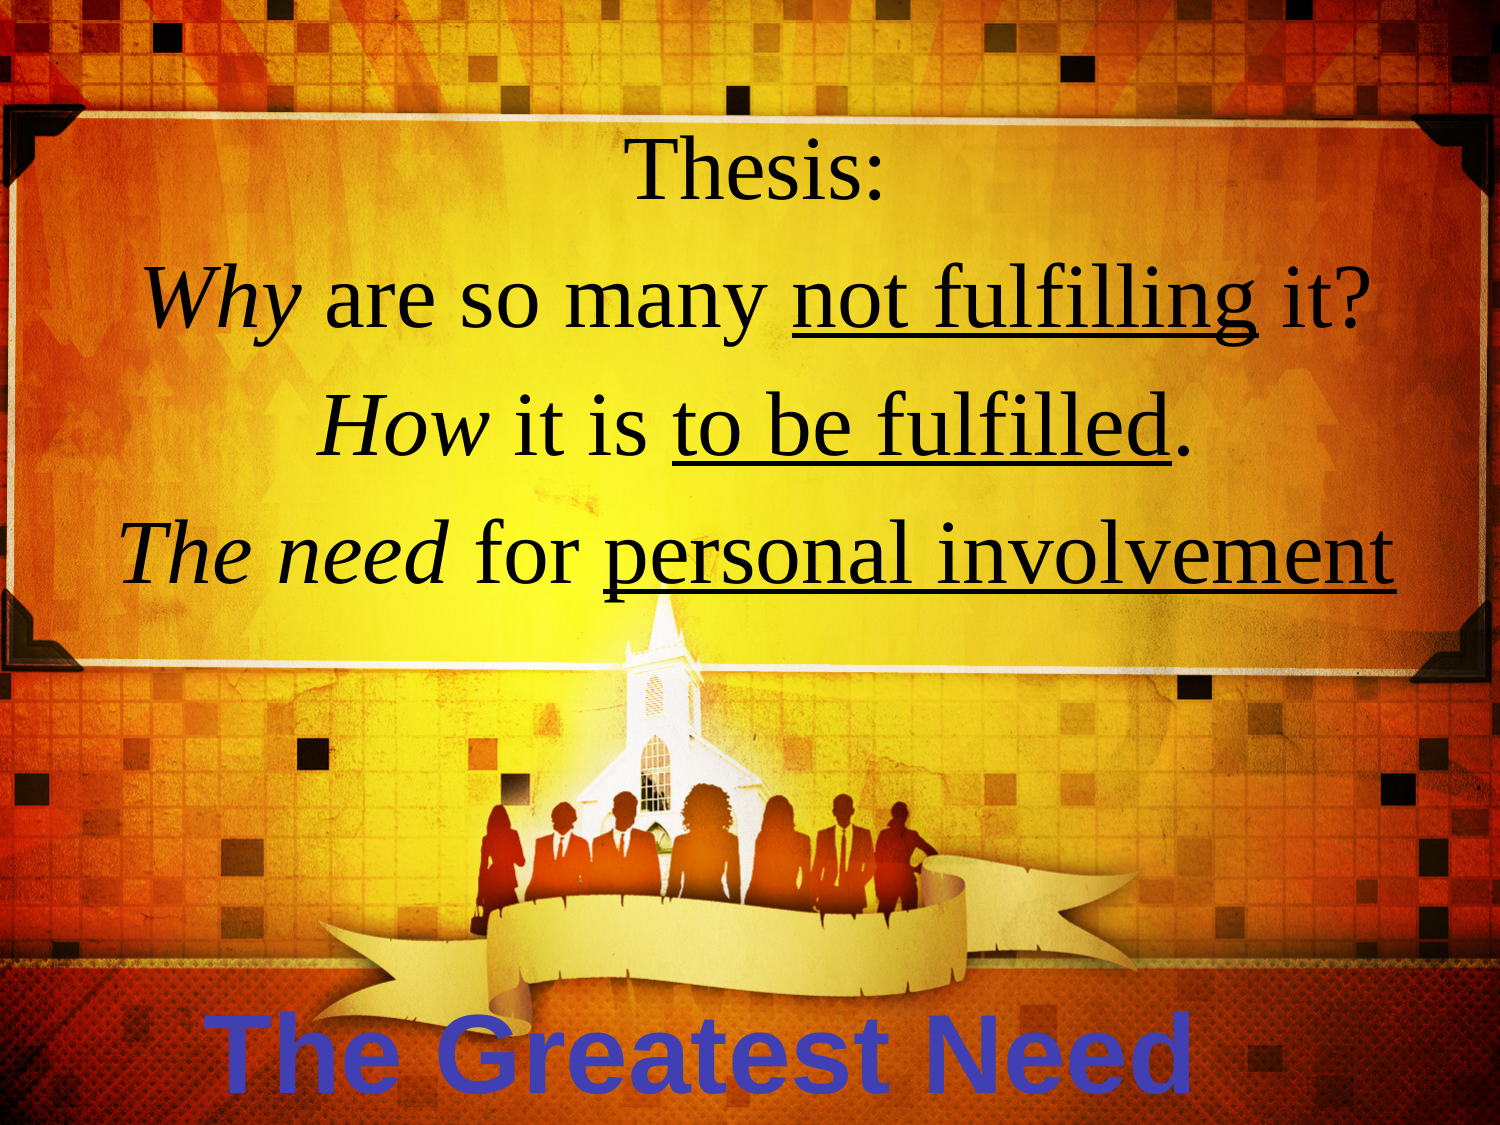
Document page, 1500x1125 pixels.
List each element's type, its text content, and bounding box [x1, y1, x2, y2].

subtitle Thesis: Why are so many not fulfilling it? How it is to be fulfilled. The need for personal involvement [75, 99, 1438, 675]
text_box The Greatest Need [137, 973, 1264, 1124]
picture [0, 0, 1500, 1125]
